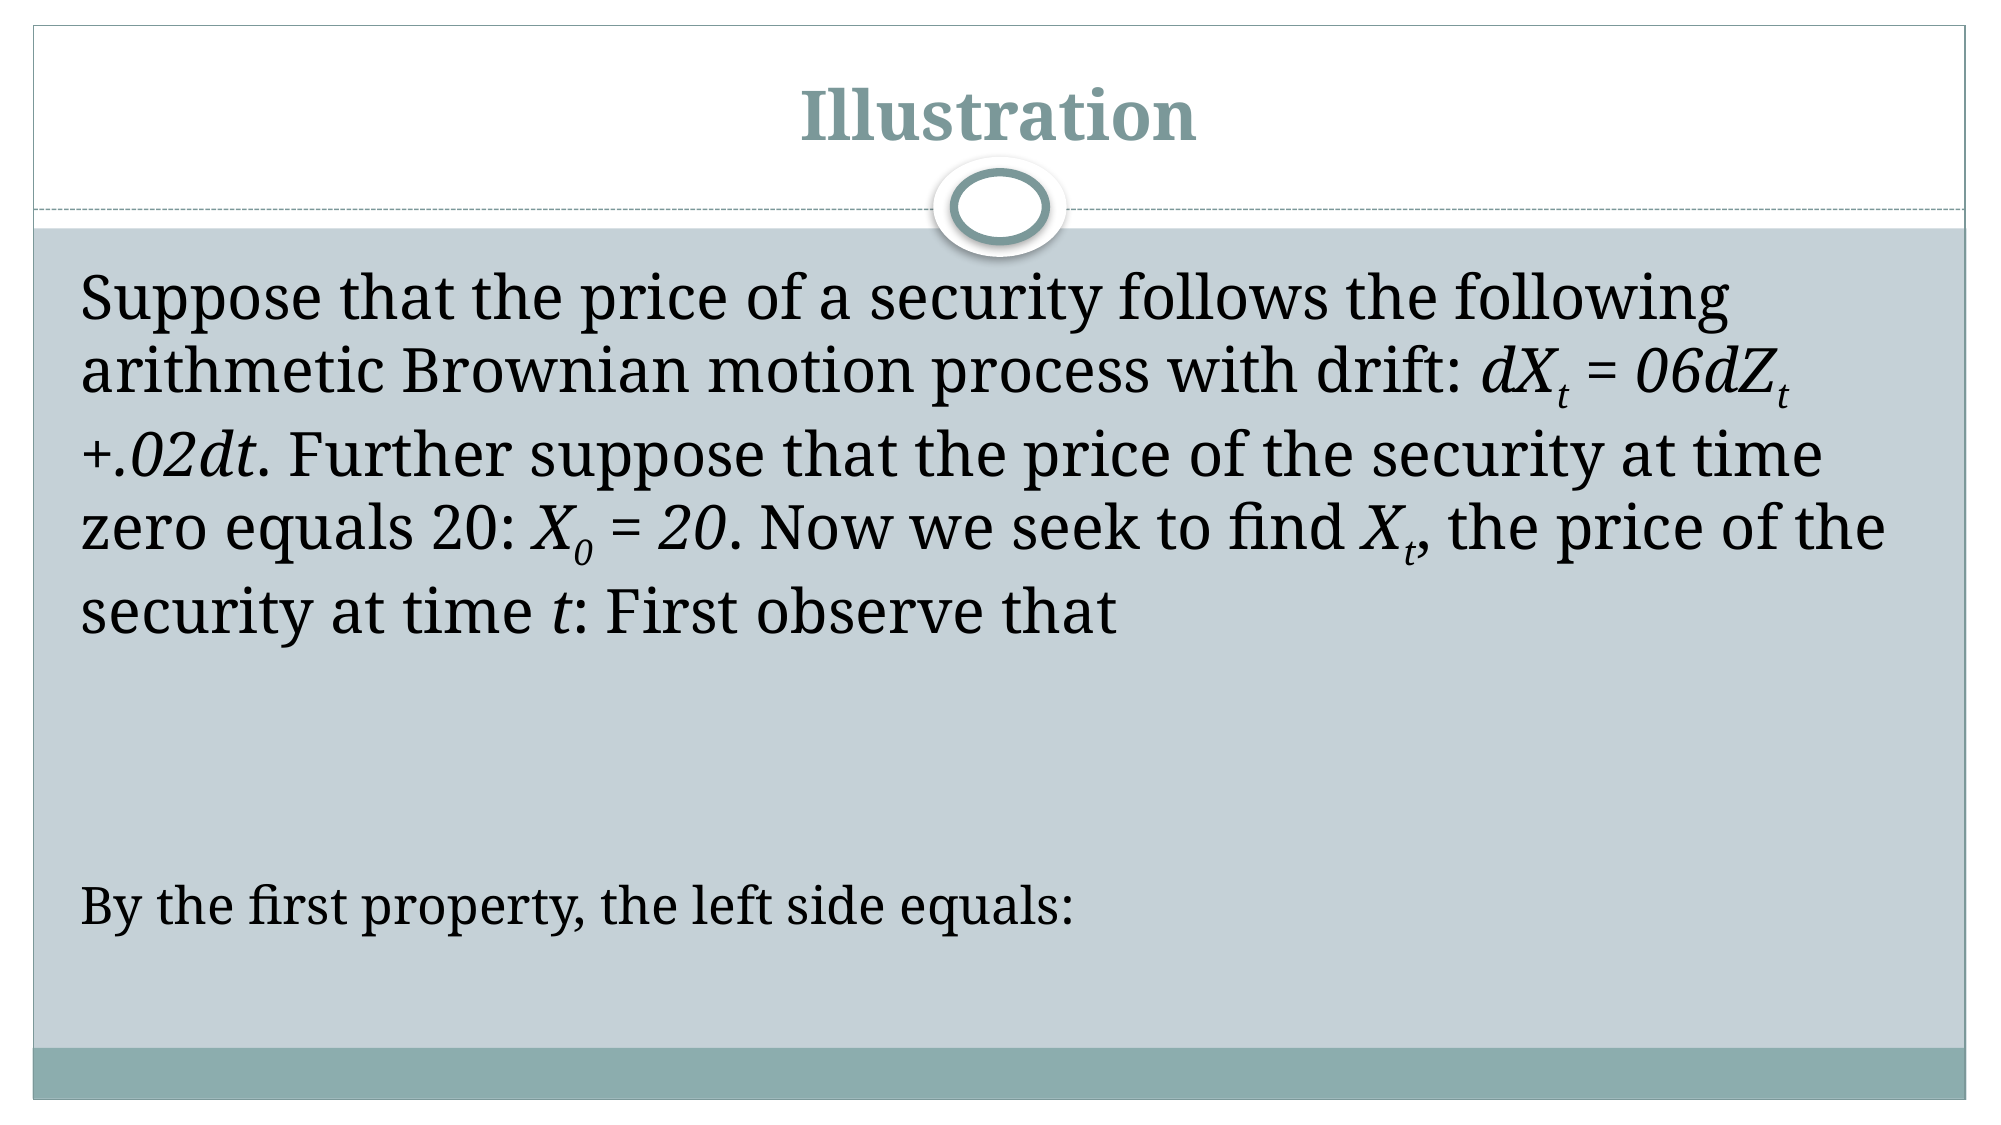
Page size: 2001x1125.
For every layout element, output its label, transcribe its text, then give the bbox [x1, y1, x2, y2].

title Illustration [66, 37, 1933, 162]
